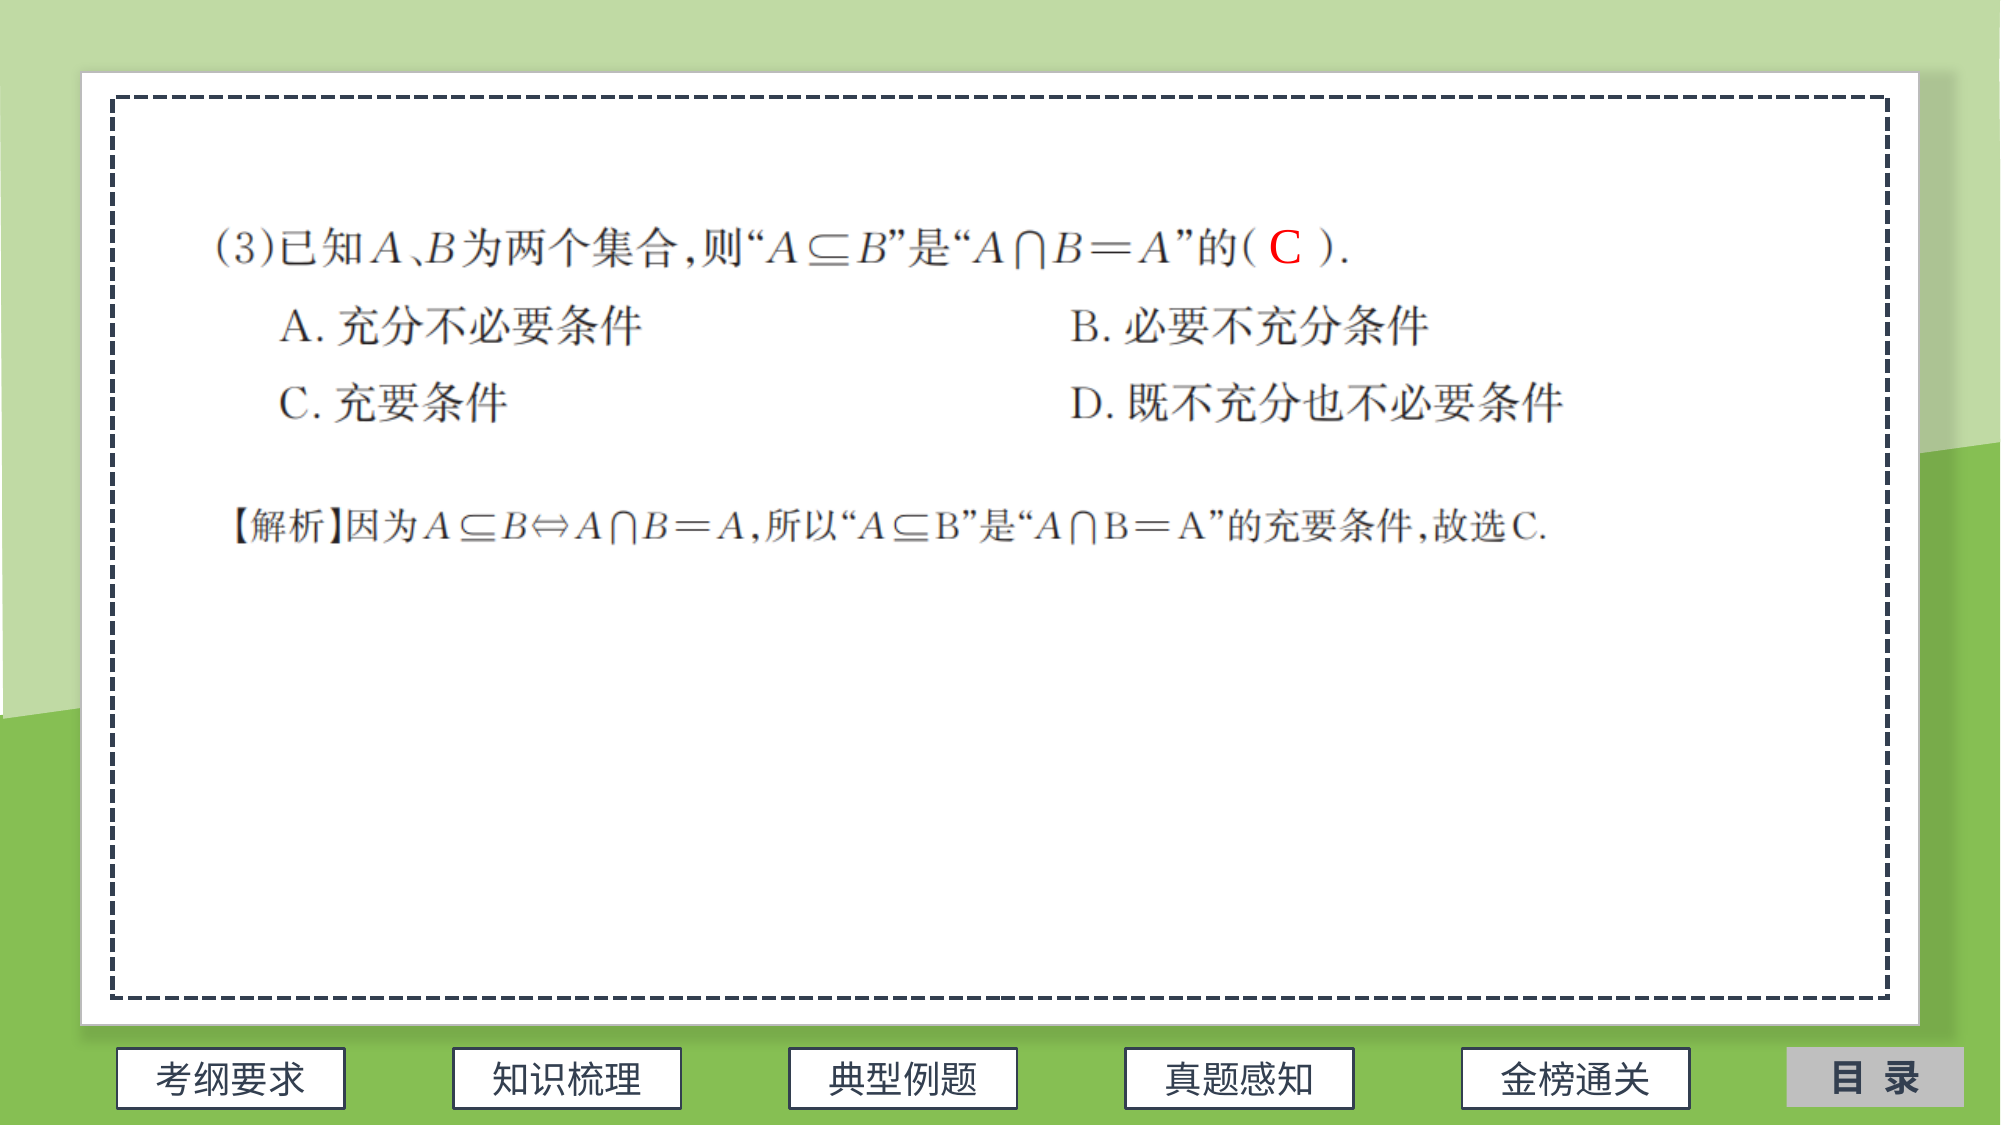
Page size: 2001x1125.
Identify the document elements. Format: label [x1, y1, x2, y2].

picture [195, 208, 1595, 445]
picture [229, 490, 1561, 580]
